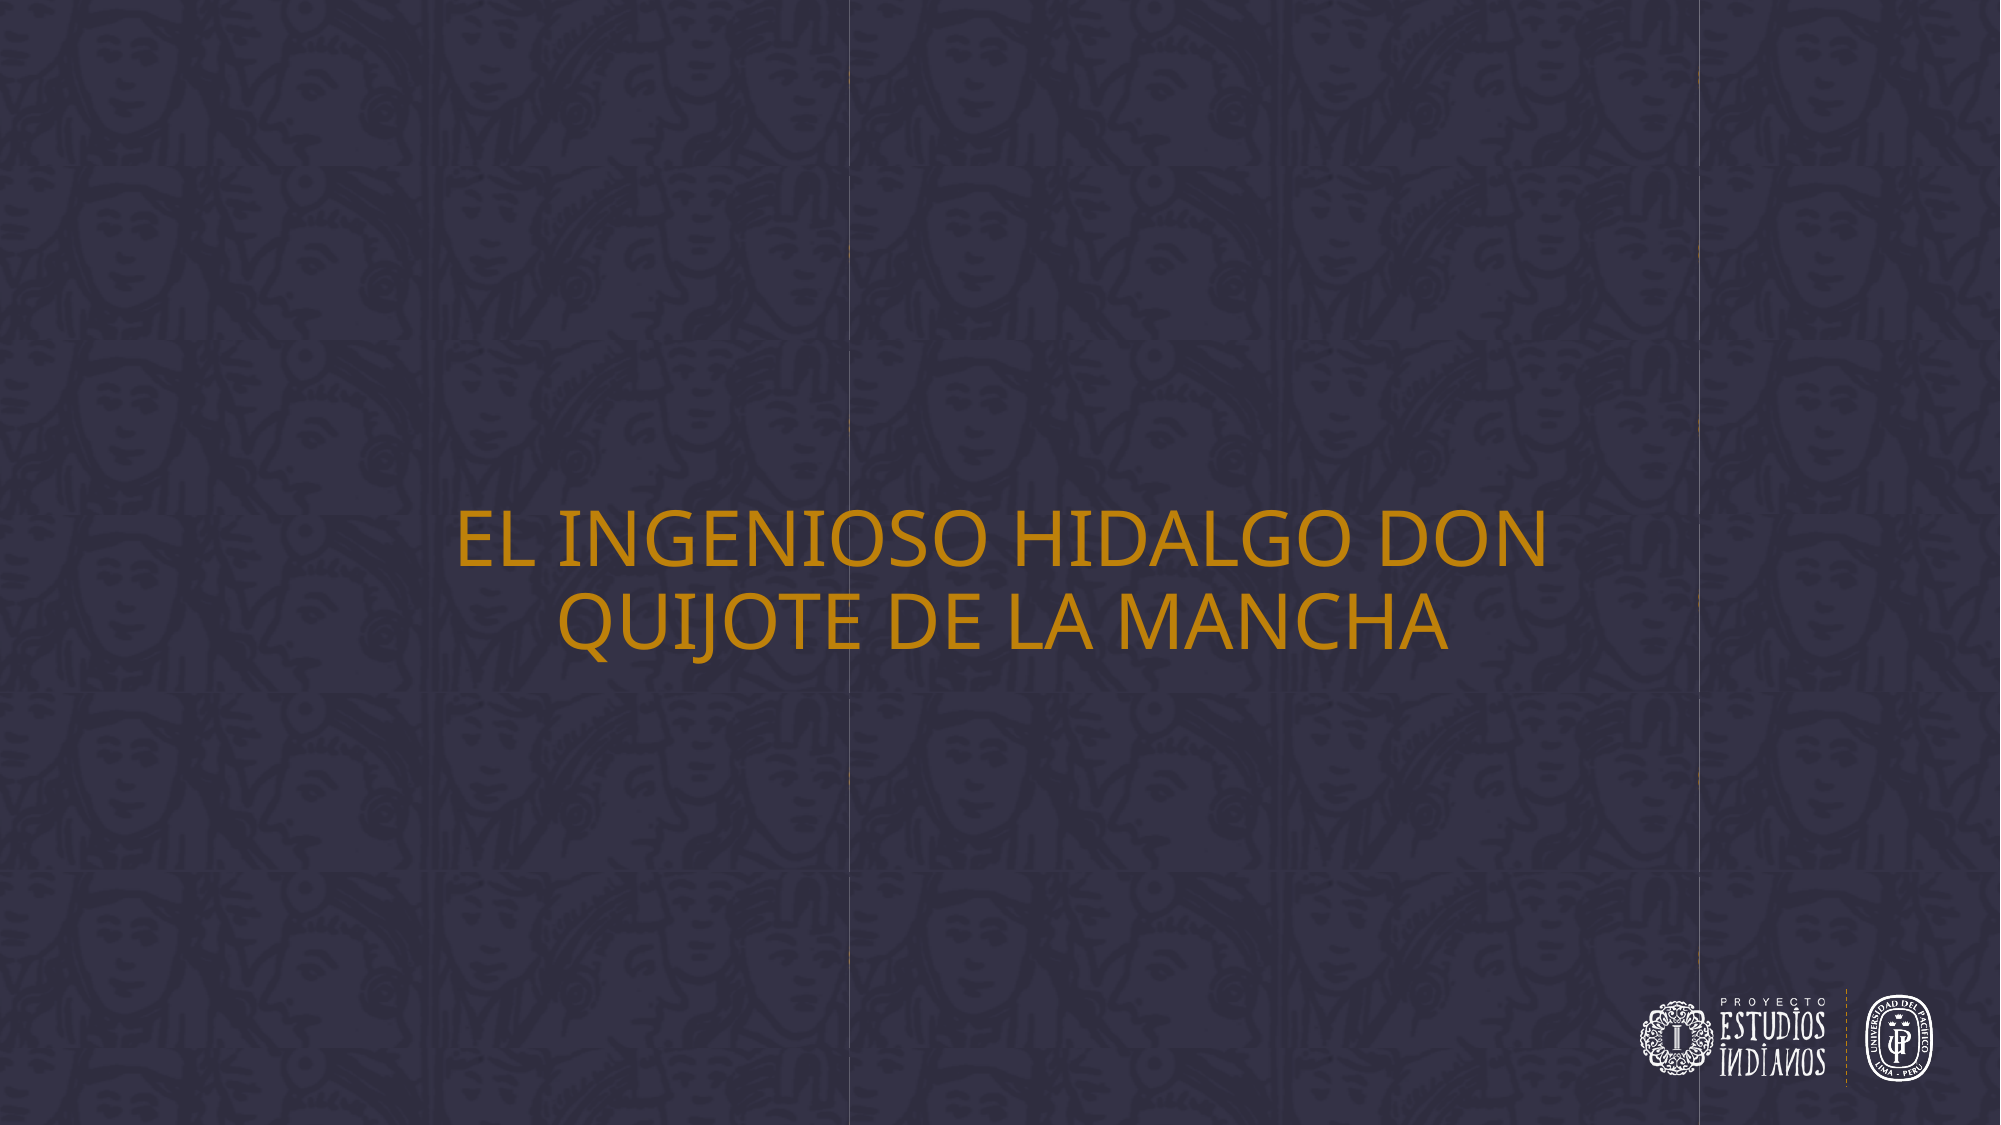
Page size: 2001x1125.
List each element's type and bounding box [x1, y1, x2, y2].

text_box [0, 0, 2000, 1125]
text_box [1640, 989, 1937, 1088]
